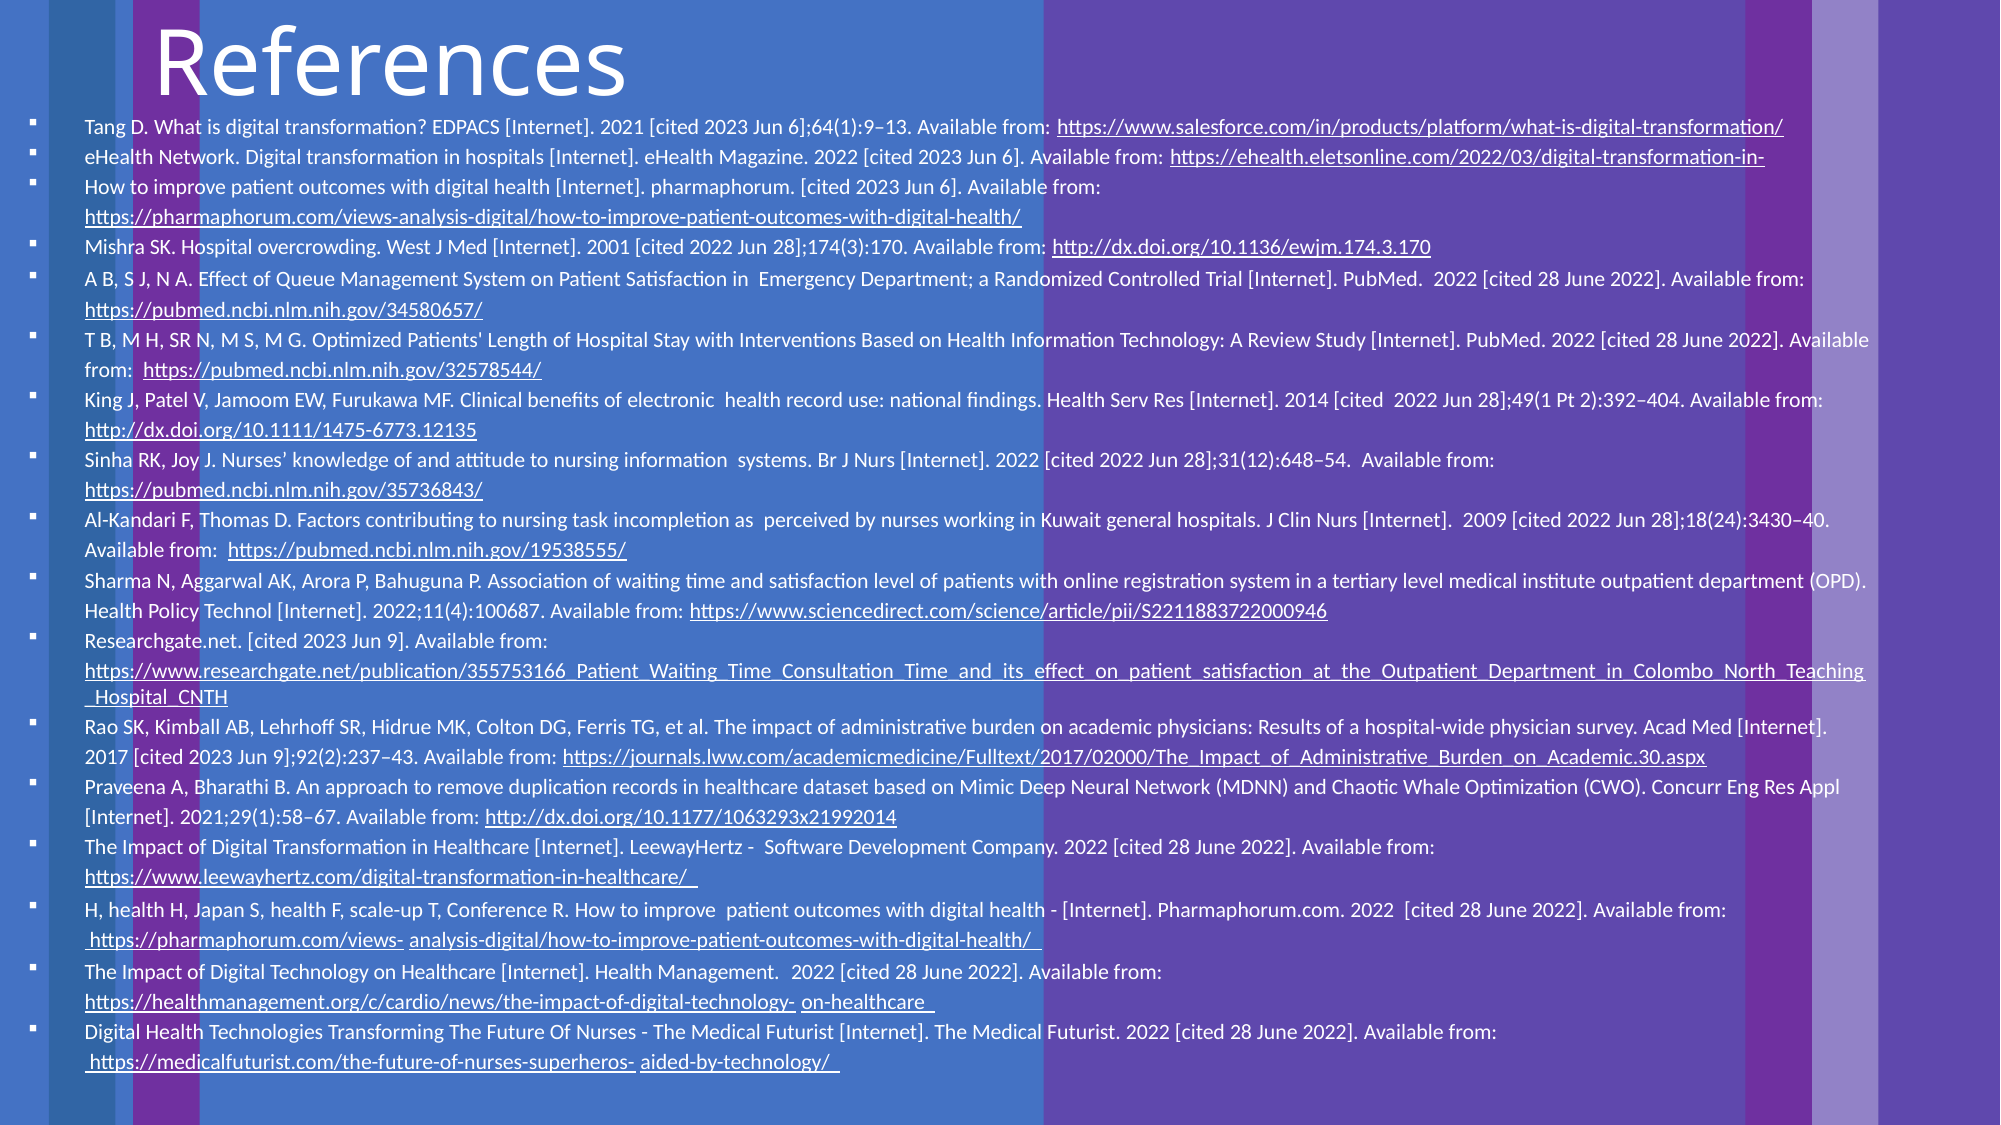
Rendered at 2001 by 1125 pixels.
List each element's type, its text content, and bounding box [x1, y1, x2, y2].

text_box References [0, 0, 644, 130]
text_box Tang D. What is digital transformation? EDPACS [Internet]. 2021 [cited 2023 Jun 6];64(1):9–13. Available from: https://www.salesforce.com/in/products/platform/what-is-digital-transformation/ eHealth Network. Digital transformation in hospitals [Internet]. eHealth Magazine. 2022 [cited 2023 Jun 6]. Available from: https://ehealth.eletsonline.com/2022/03/digital-transformation-in- How to improve patient outcomes with digital health [Internet]. pharmaphorum. [cited 2023 Jun 6]. Available from: https://pharmaphorum.com/views-analysis-digital/how-to-improve-patient-outcomes-with-digital-health/ Mishra SK. Hospital overcrowding. West J Med [Internet]. 2001 [cited 2022 Jun 28];174(3):170. Available from: http://dx.doi.org/10.1136/ewjm.174.3.170 A B, S J, N A. Effect of Queue Management System on Patient Satisfaction in Emergency Department; a Randomized Controlled Trial [Internet]. PubMed. 2022 [cited 28 June 2022]. Available from: https://pubmed.ncbi.nlm.nih.gov/34580657/ T B, M H, SR N, M S, M G. Optimized Patients' Length of Hospital Stay with Interventions Based on Health Information Technology: A Review Study [Internet]. PubMed. 2022 [cited 28 June 2022]. Available from: https://pubmed.ncbi.nlm.nih.gov/32578544/ King J, Patel V, Jamoom EW, Furukawa MF. Clinical benefits of electronic health record use: national findings. Health Serv Res [Internet]. 2014 [cited 2022 Jun 28];49(1 Pt 2):392–404. Available from: http://dx.doi.org/10.1111/1475-6773.12135 Sinha RK, Joy J. Nurses’ knowledge of and attitude to nursing information systems. Br J Nurs [Internet]. 2022 [cited 2022 Jun 28];31(12):648–54. Available from: https://pubmed.ncbi.nlm.nih.gov/35736843/ Al-Kandari F, Thomas D. Factors contributing to nursing task incompletion as perceived by nurses working in Kuwait general hospitals. J Clin Nurs [Internet]. 2009 [cited 2022 Jun 28];18(24):3430–40. Available from: https://pubmed.ncbi.nlm.nih.gov/19538555/ Sharma N, Aggarwal AK, Arora P, Bahuguna P. Association of waiting time and satisfaction level of patients with online registration system in a tertiary level medical institute outpatient department (OPD). Health Policy Technol [Internet]. 2022;11(4):100687. Available from: https://www.sciencedirect.com/science/article/pii/S2211883722000946 Researchgate.net. [cited 2023 Jun 9]. Available from: https://www.researchgate.net/publication/355753166_Patient_Waiting_Time_Consultation_Time_and_its_effect_on_patient_satisfaction_at_the_Outpatient_Department_in_Colombo_North_Teaching_Hospital_CNTH Rao SK, Kimball AB, Lehrhoff SR, Hidrue MK, Colton DG, Ferris TG, et al. The impact of administrative burden on academic physicians: Results of a hospital-wide physician survey. Acad Med [Internet]. 2017 [cited 2023 Jun 9];92(2):237–43. Available from: https://journals.lww.com/academicmedicine/Fulltext/2017/02000/The_Impact_of_Administrative_Burden_on_Academic.30.aspx Praveena A, Bharathi B. An approach to remove duplication records in healthcare dataset based on Mimic Deep Neural Network (MDNN) and Chaotic Whale Optimization (CWO). Concurr Eng Res Appl [Internet]. 2021;29(1):58–67. Available from: http://dx.doi.org/10.1177/1063293x21992014 The Impact of Digital Transformation in Healthcare [Internet]. LeewayHertz - Software Development Company. 2022 [cited 28 June 2022]. Available from: https://www.leewayhertz.com/digital-transformation-in-healthcare/ H, health H, Japan S, health F, scale-up T, Conference R. How to improve patient outcomes with digital health - [Internet]. Pharmaphorum.com. 2022 [cited 28 June 2022]. Available from: https://pharmaphorum.com/views- analysis-digital/how-to-improve-patient-outcomes-with-digital-health/ The Impact of Digital Technology on Healthcare [Internet]. Health Management. 2022 [cited 28 June 2022]. Available from: https://healthmanagement.org/c/cardio/news/the-impact-of-digital-technology- on-healthcare Digital Health Technologies Transforming The Future Of Nurses - The Medical Futurist [Internet]. The Medical Futurist. 2022 [cited 28 June 2022]. Available from: https://medicalfuturist.com/the-future-of-nurses-superheros- aided-by-technology/ [13, 101, 1987, 1056]
